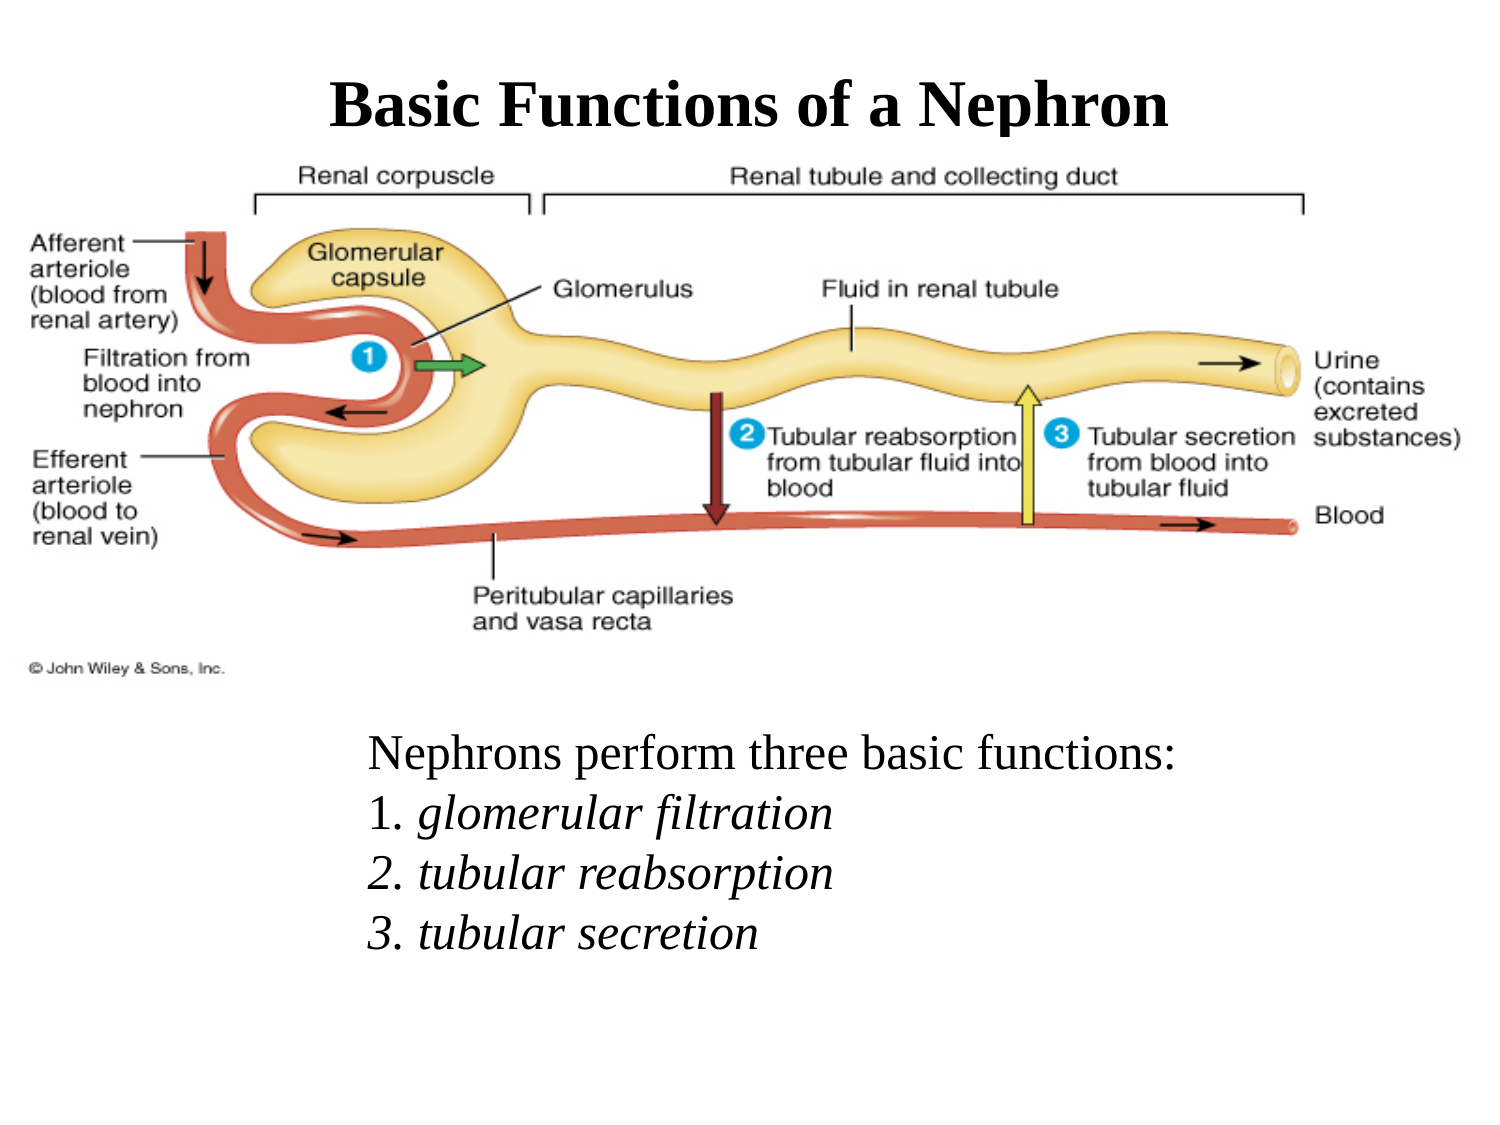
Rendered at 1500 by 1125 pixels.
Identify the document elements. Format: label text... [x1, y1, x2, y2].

picture [0, 137, 1500, 701]
title Basic Functions of a Nephron [62, 37, 1438, 135]
text_box Nephrons perform three basic functions: 1. glomerular filtration 2. tubular reabsorption 3. tubular secretion [353, 712, 1193, 1028]
